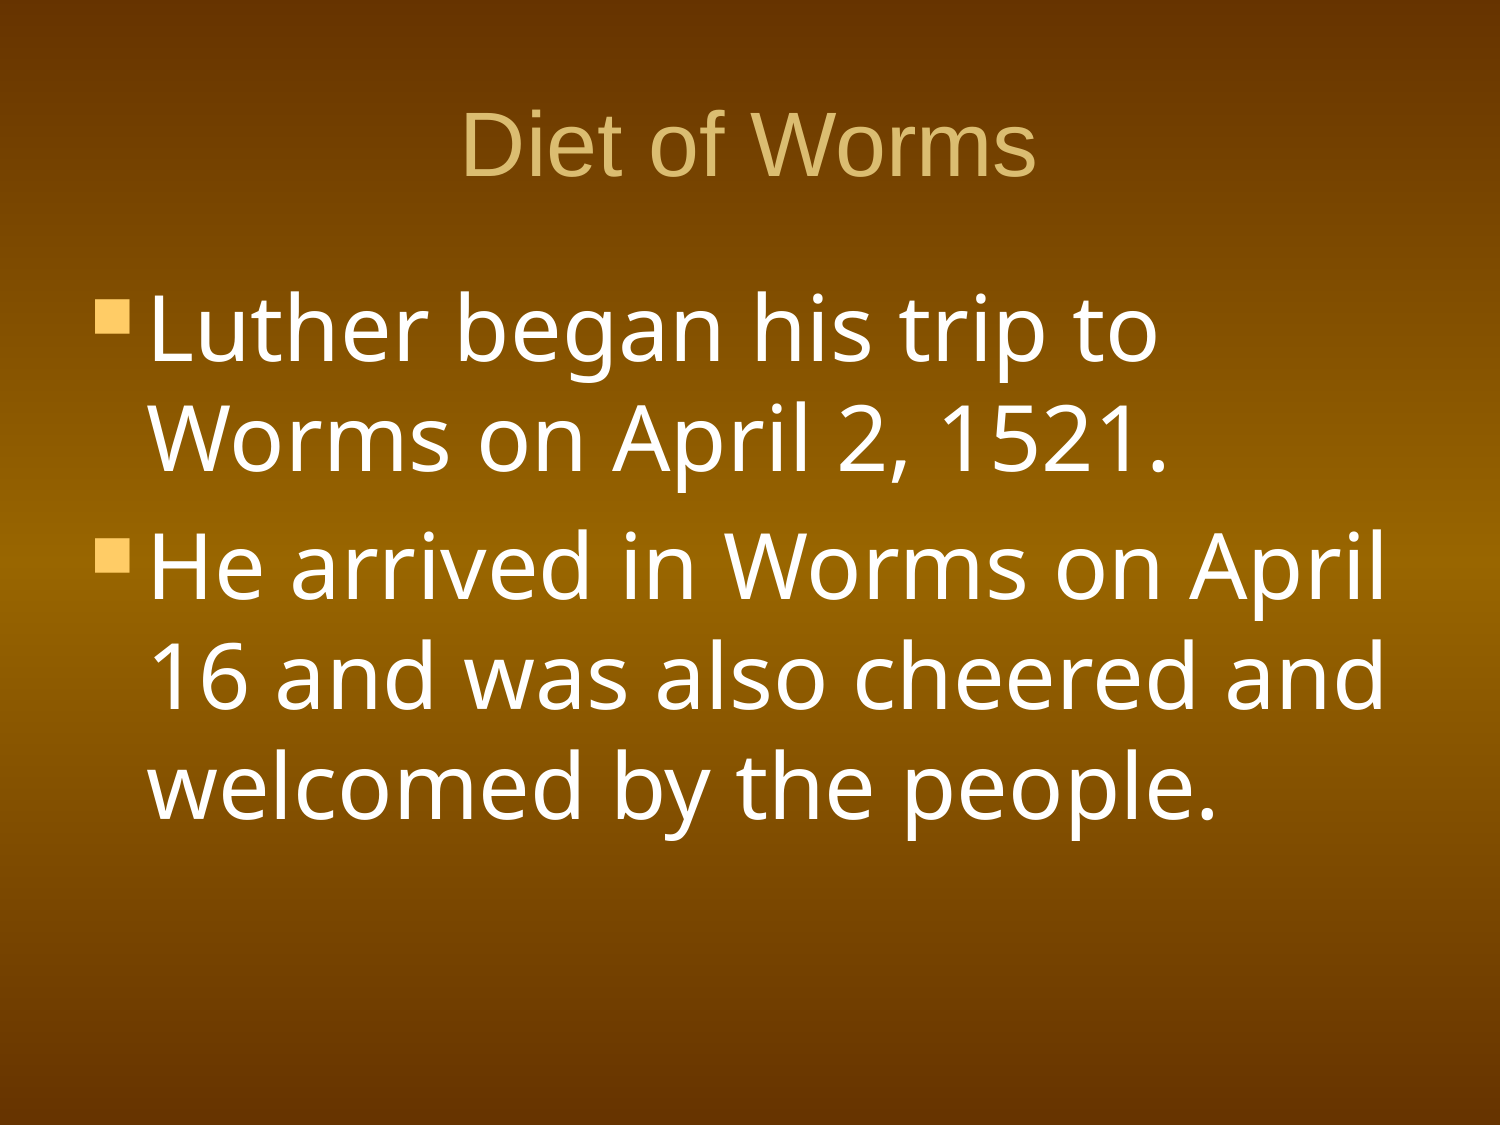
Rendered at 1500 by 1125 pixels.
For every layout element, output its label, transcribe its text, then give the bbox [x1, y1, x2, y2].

list Luther began his trip to Worms on April 2, 1521. He arrived in Worms on April 16 and was also cheered and welcomed by the people. [74, 262, 1426, 1006]
title Diet of Worms [74, 45, 1426, 234]
